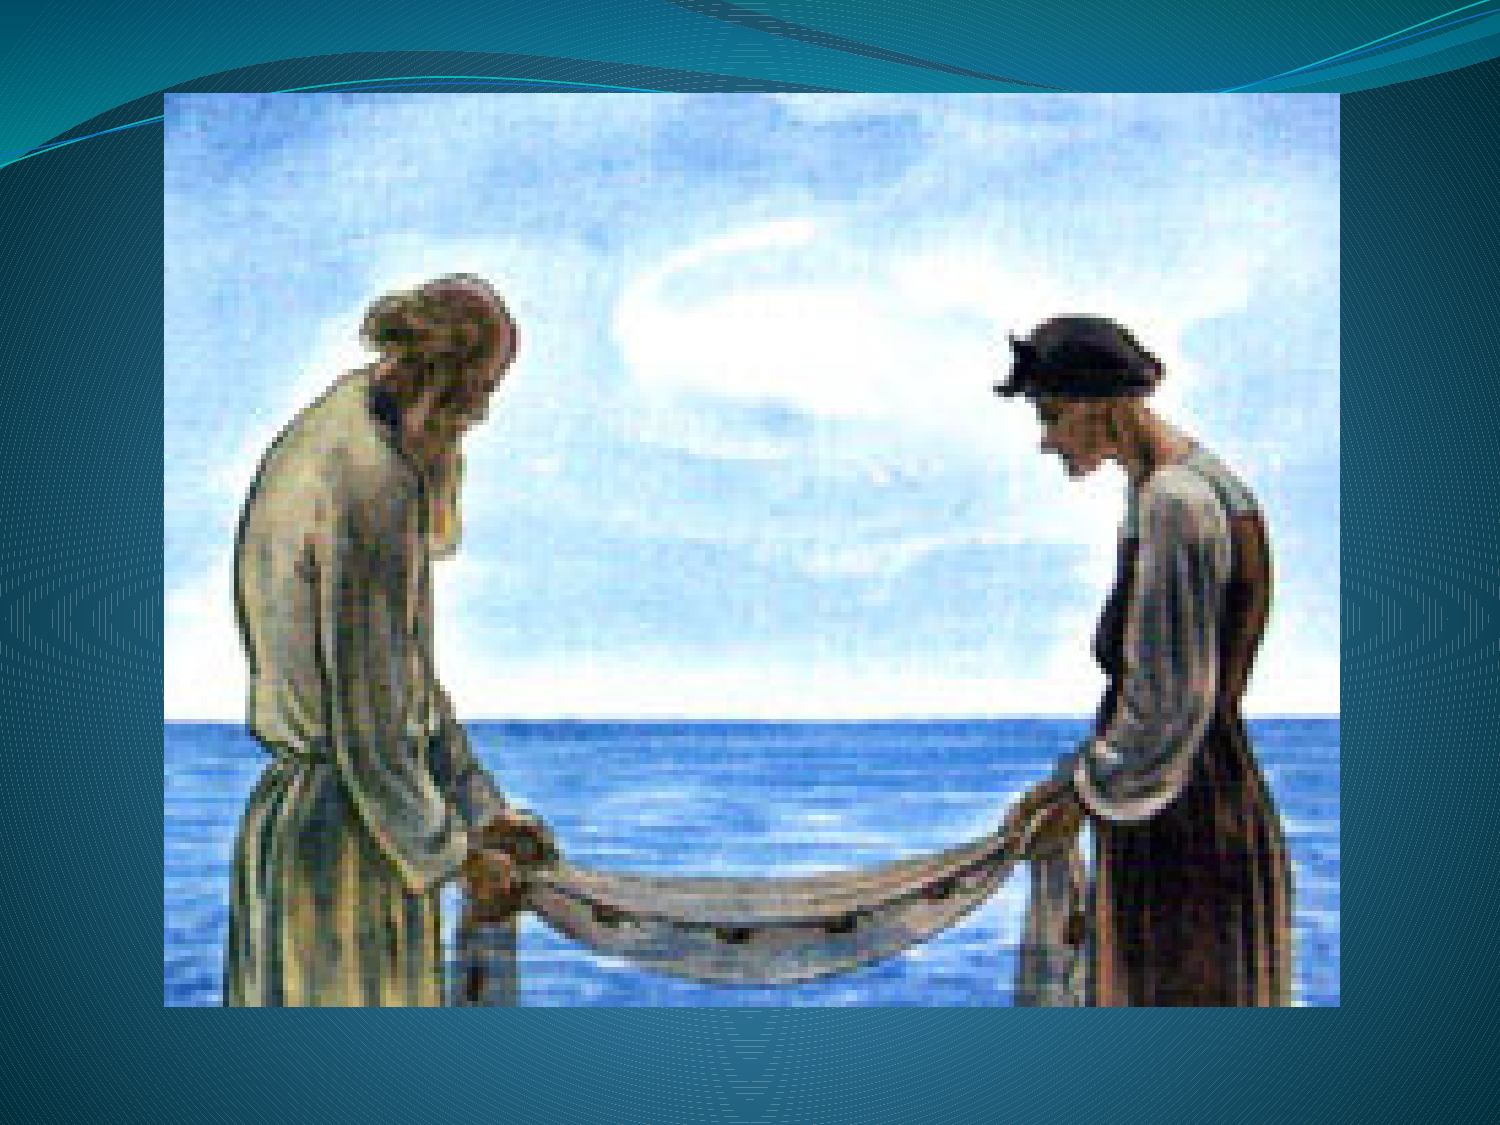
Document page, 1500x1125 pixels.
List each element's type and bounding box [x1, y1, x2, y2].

picture [163, 93, 1340, 1007]
